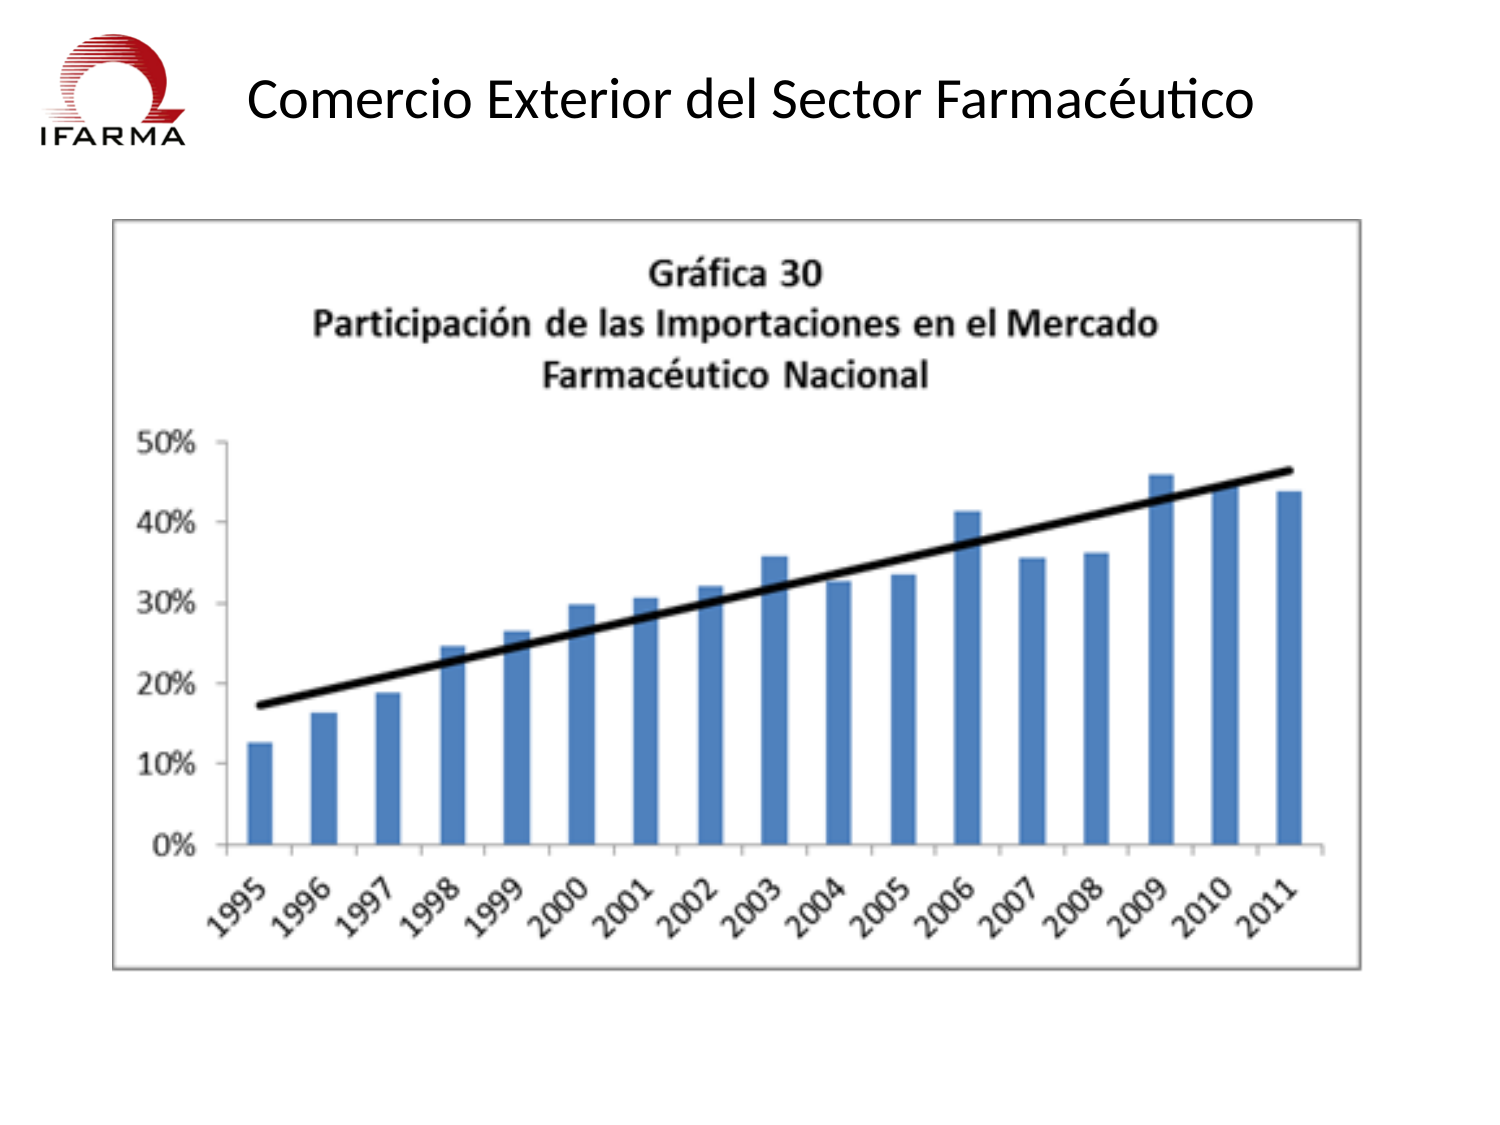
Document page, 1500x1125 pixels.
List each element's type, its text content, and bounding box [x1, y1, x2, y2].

picture [111, 219, 1365, 974]
title Comercio Exterior del Sector Farmacéutico [76, 19, 1427, 171]
picture [26, 25, 198, 156]
